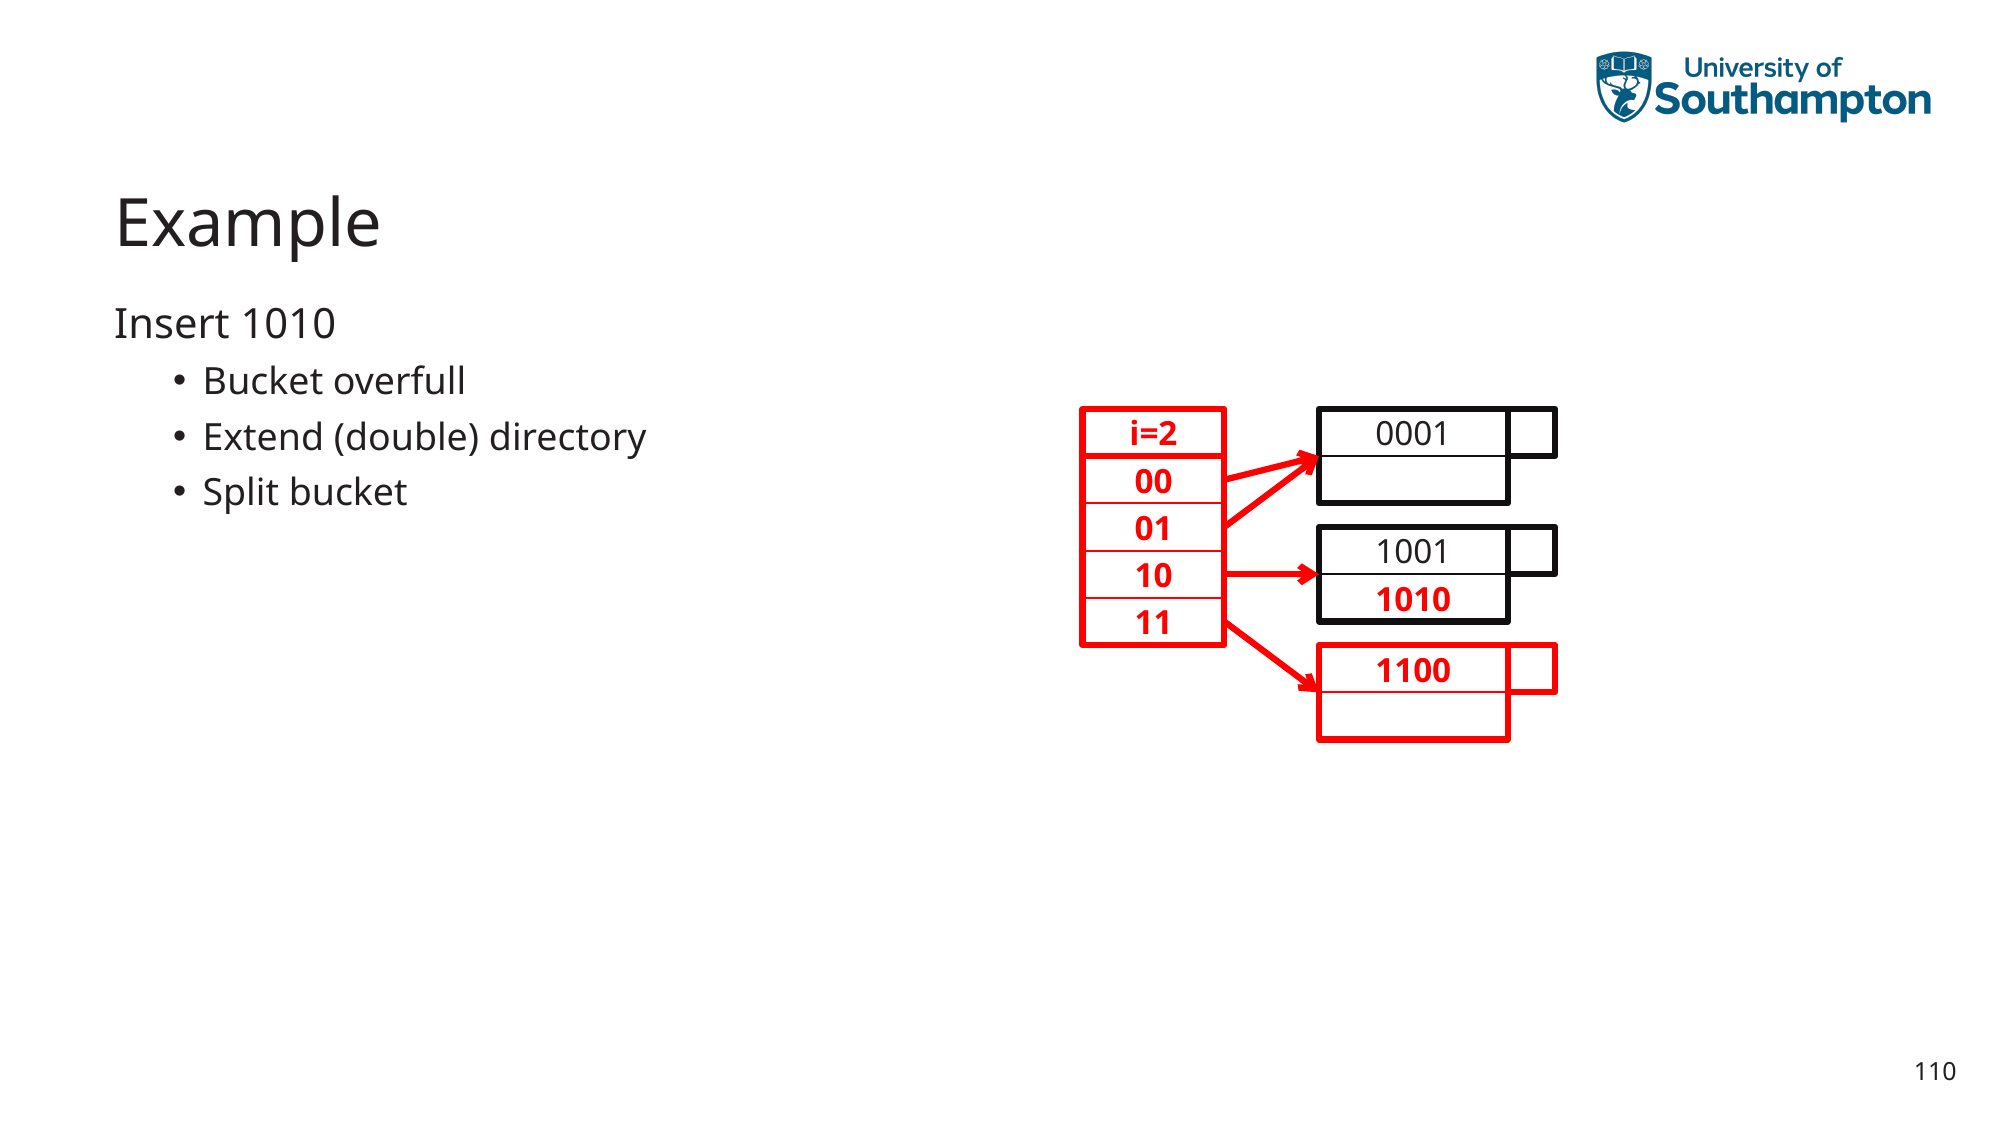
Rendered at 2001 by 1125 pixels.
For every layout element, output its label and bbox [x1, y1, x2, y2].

picture [1607, 76, 1624, 88]
list [102, 290, 989, 1024]
picture [1823, 97, 1830, 113]
title [102, 113, 1898, 268]
picture [1626, 78, 1648, 111]
picture [1808, 97, 1815, 113]
picture [1689, 97, 1698, 108]
picture [1730, 97, 1736, 113]
picture [1758, 97, 1766, 113]
picture [1890, 97, 1900, 108]
picture [1782, 97, 1791, 108]
picture [1527, 0, 2000, 220]
picture [1626, 76, 1636, 88]
text_box [1082, 408, 1556, 740]
picture [1847, 97, 1857, 108]
picture [1600, 80, 1617, 111]
